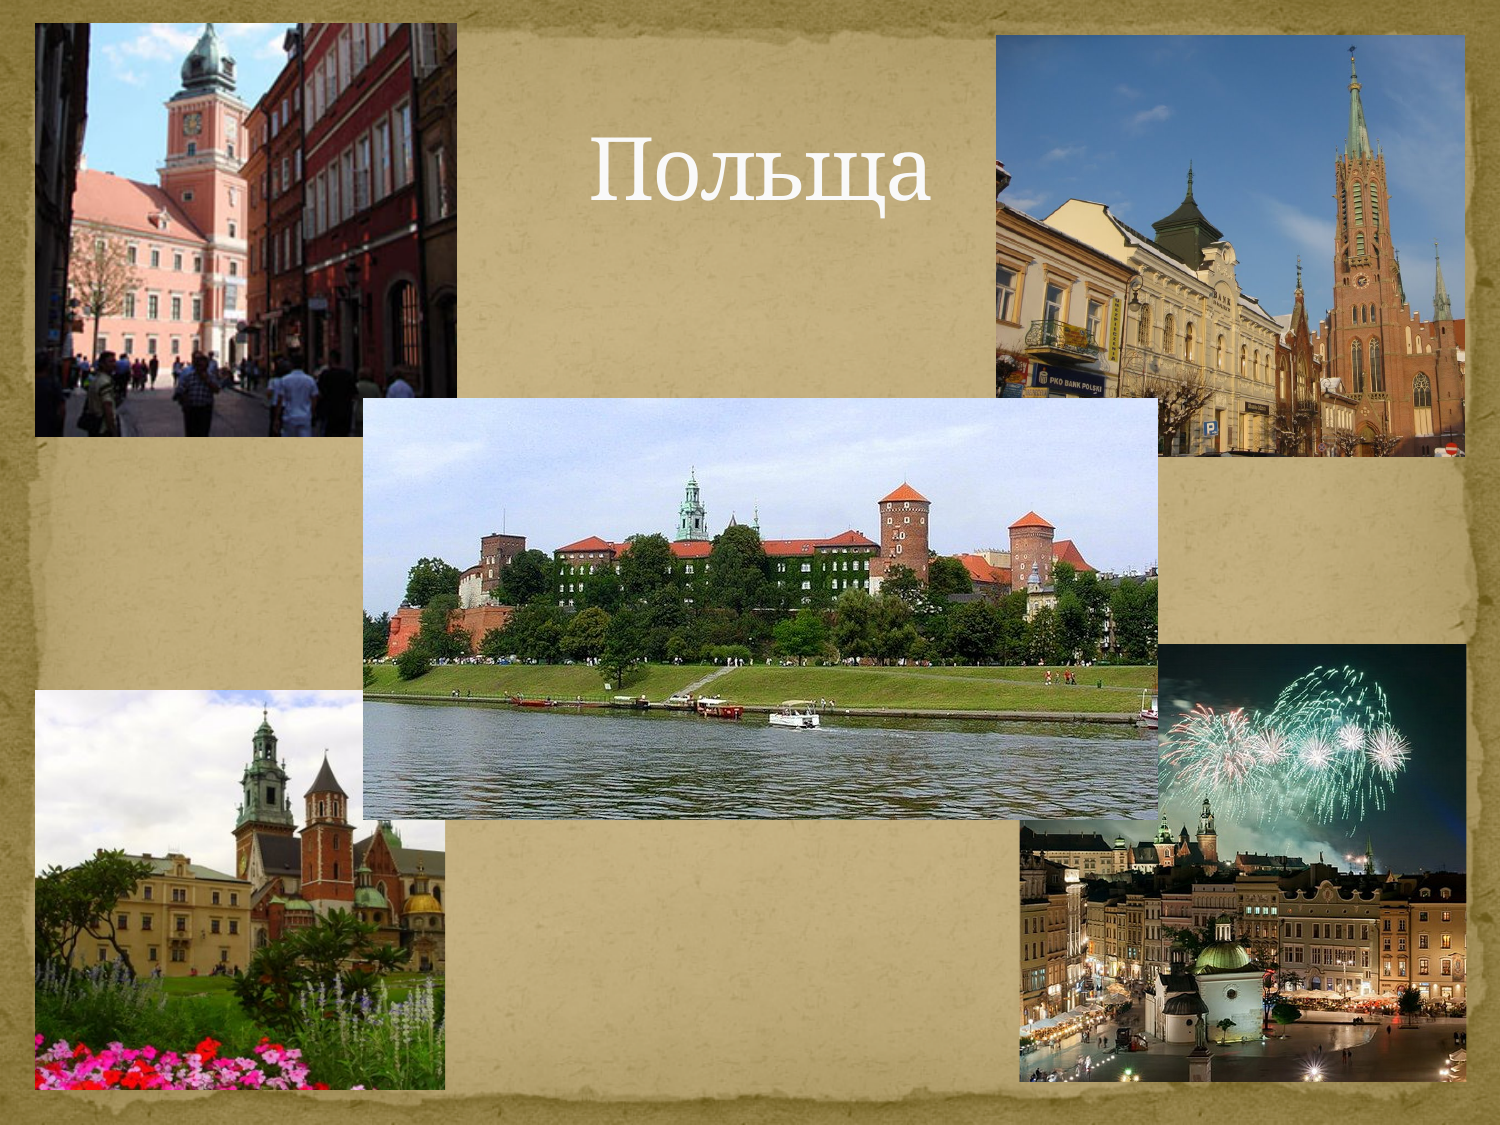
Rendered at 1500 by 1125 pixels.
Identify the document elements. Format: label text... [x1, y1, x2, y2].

picture [35, 23, 457, 437]
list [366, 401, 1157, 818]
picture [35, 690, 446, 1090]
picture [996, 35, 1465, 457]
title Польща [465, 24, 1011, 225]
picture [1019, 644, 1467, 1082]
